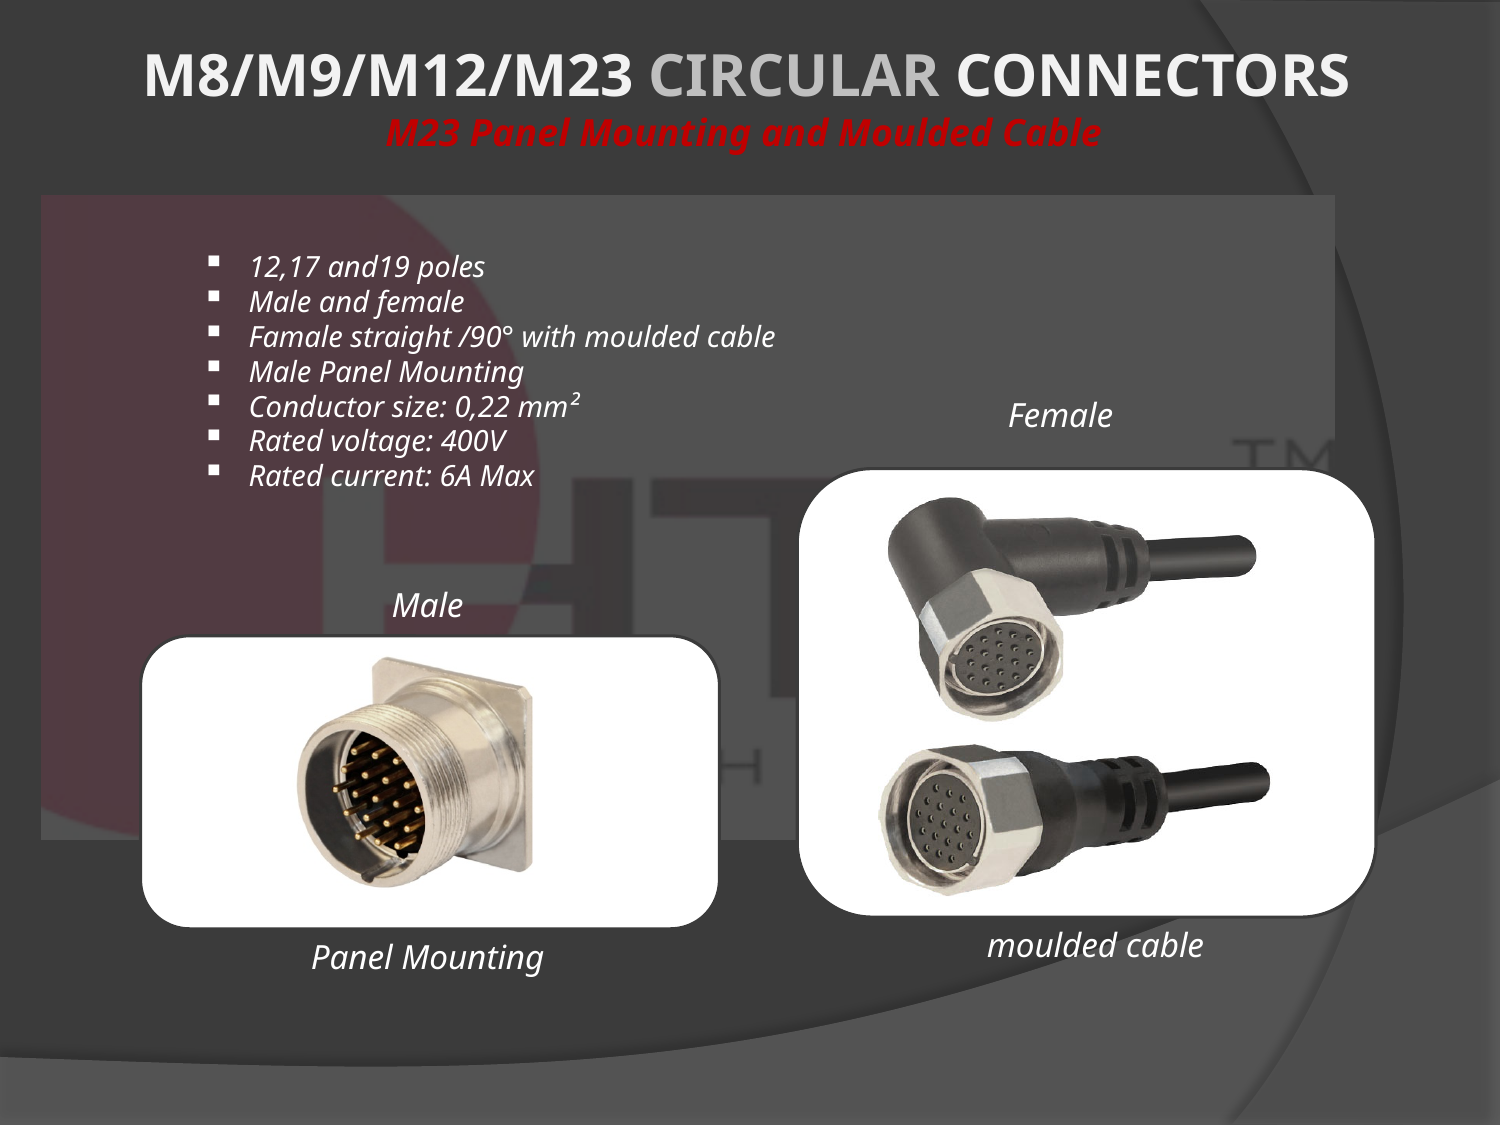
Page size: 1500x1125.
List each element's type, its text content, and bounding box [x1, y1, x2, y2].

title M23 Panel Mounting and Moulded Cable [230, 101, 1258, 161]
picture [41, 195, 1335, 840]
picture [292, 644, 554, 890]
text_box [795, 480, 1378, 917]
text_box [138, 849, 721, 928]
text_box M8/M9/M12/M23 CIRCULAR CONNECTORS [127, 30, 1366, 116]
text_box DISTRIBUTION BOXES [138, 840, 721, 894]
text_box moulded cable [808, 917, 1383, 972]
picture [878, 484, 1273, 903]
text_box Female [1344, 386, 1348, 442]
text_box Panel Mounting [140, 928, 715, 984]
text_box [795, 474, 1338, 907]
